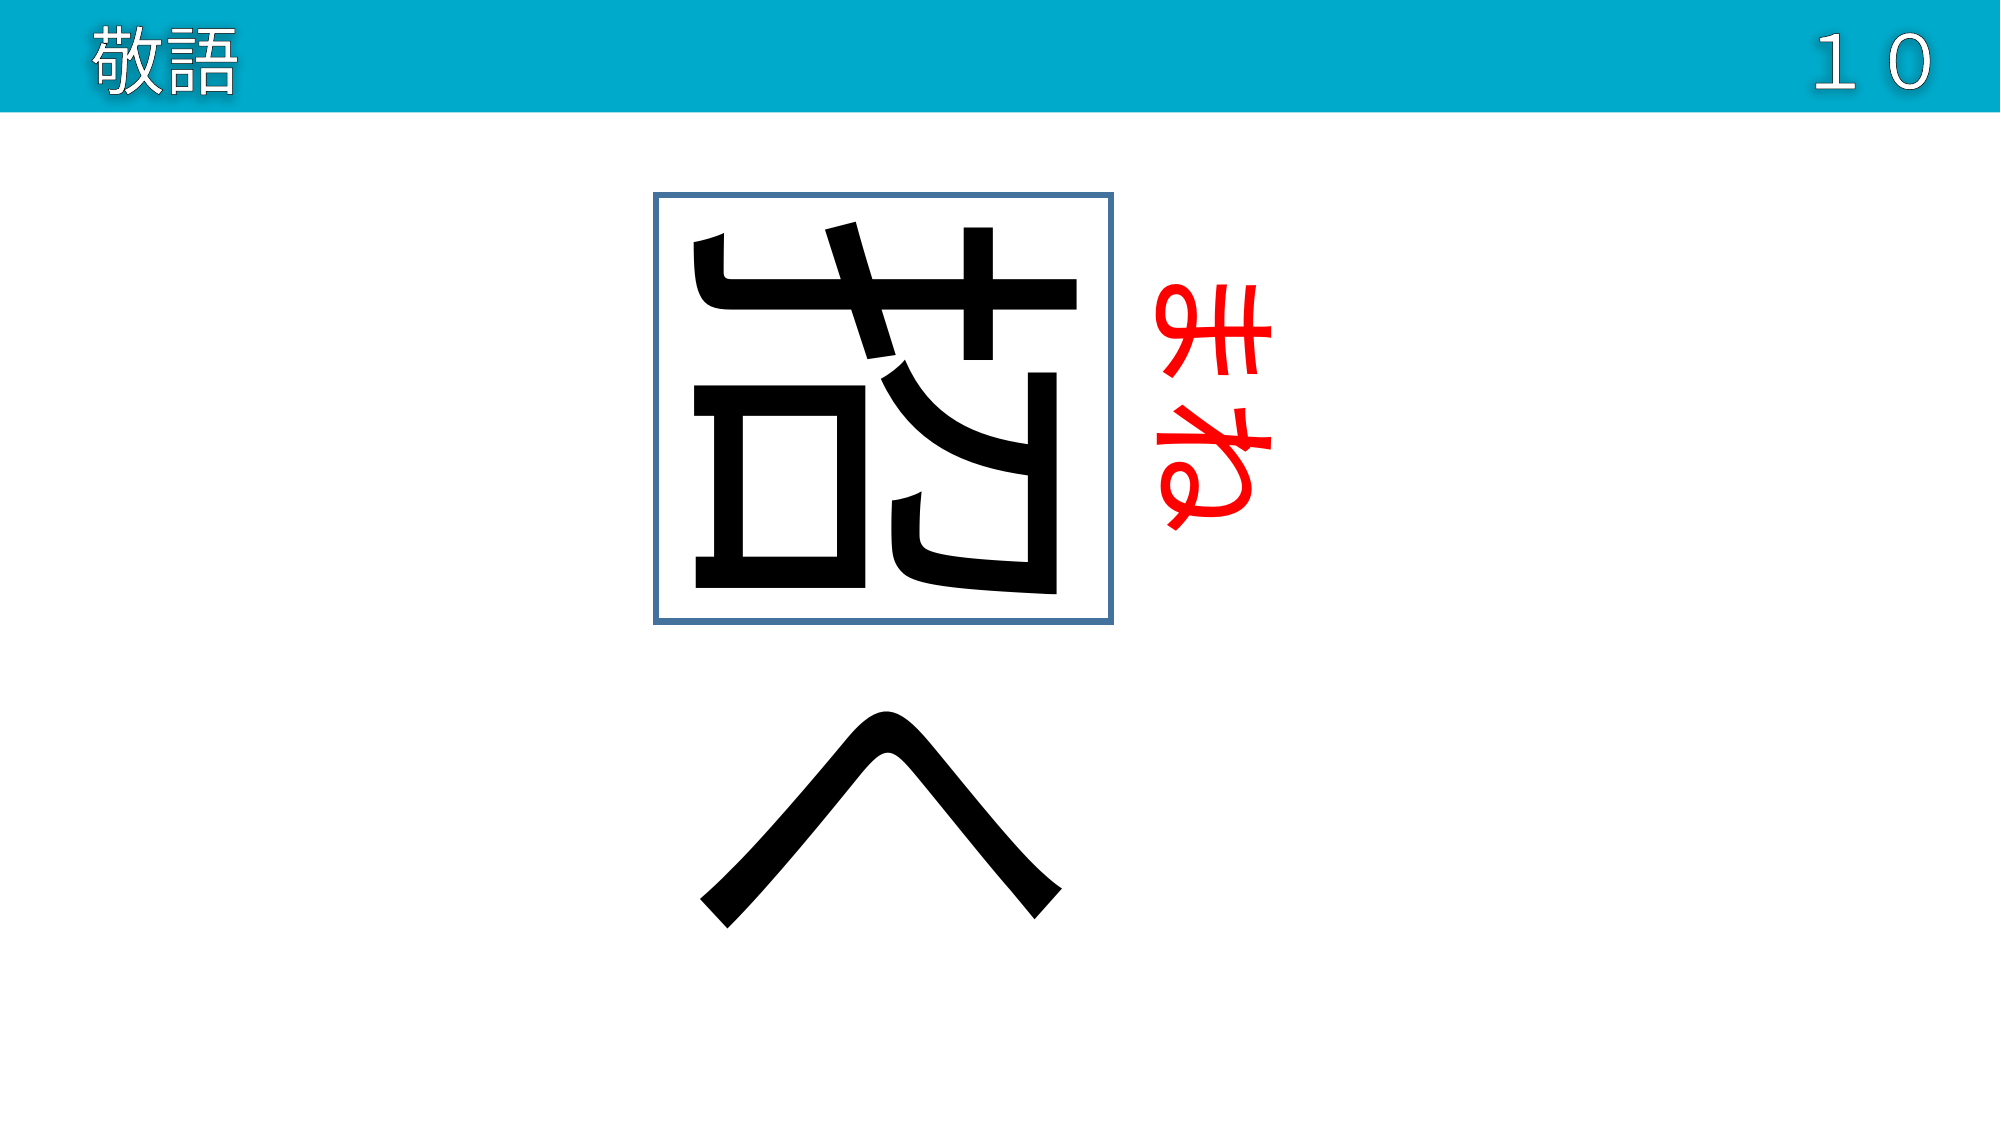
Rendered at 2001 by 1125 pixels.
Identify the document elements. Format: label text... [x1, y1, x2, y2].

text_box １０ [1782, 6, 1963, 112]
text_box [0, 0, 2000, 113]
text_box [655, 194, 1112, 622]
text_box まね [1152, 244, 1308, 538]
text_box 招く [616, 195, 1152, 1125]
text_box 敬語 [75, 6, 1225, 112]
